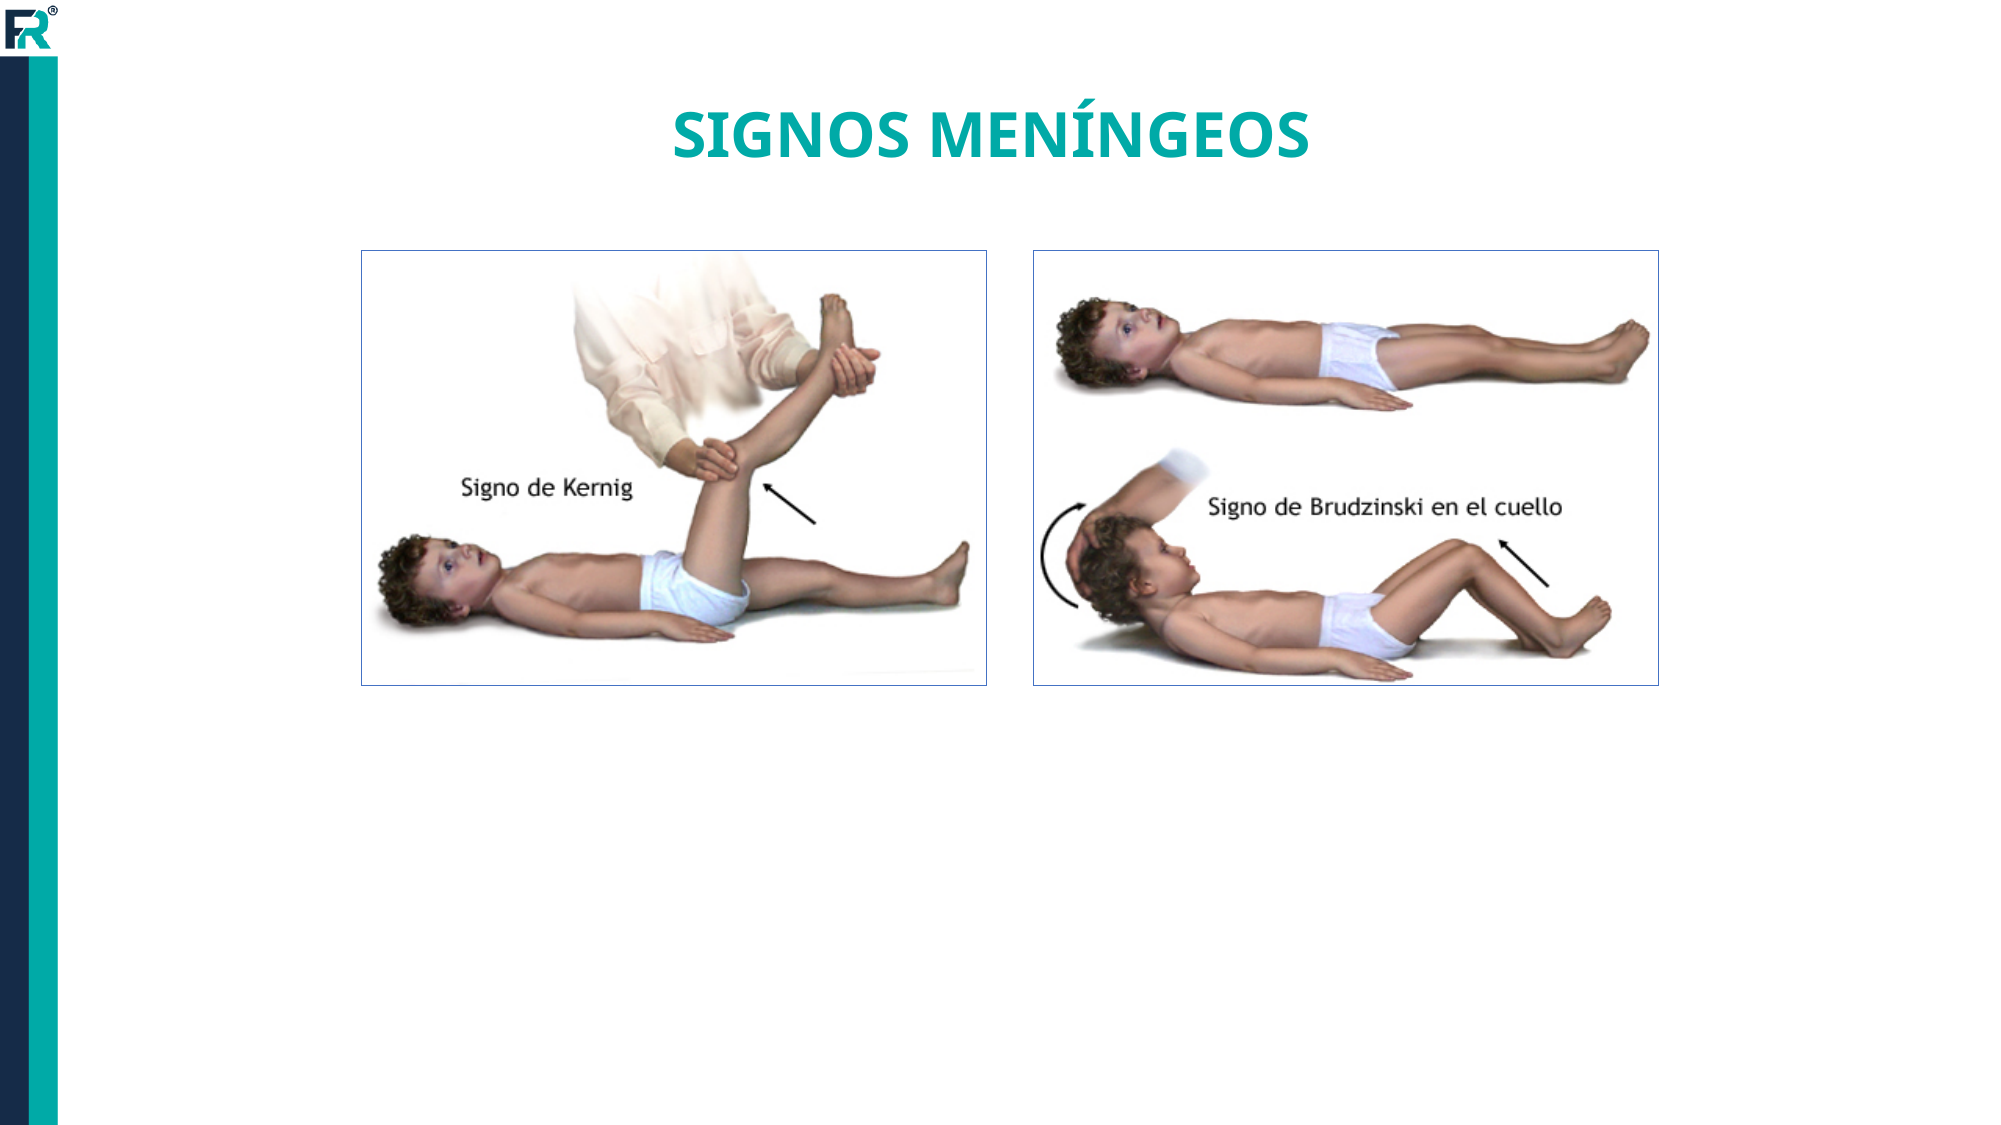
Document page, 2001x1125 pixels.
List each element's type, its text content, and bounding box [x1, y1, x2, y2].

text_box SIGNOS MENÍNGEOS [268, 87, 1732, 177]
picture [0, 0, 2001, 1125]
